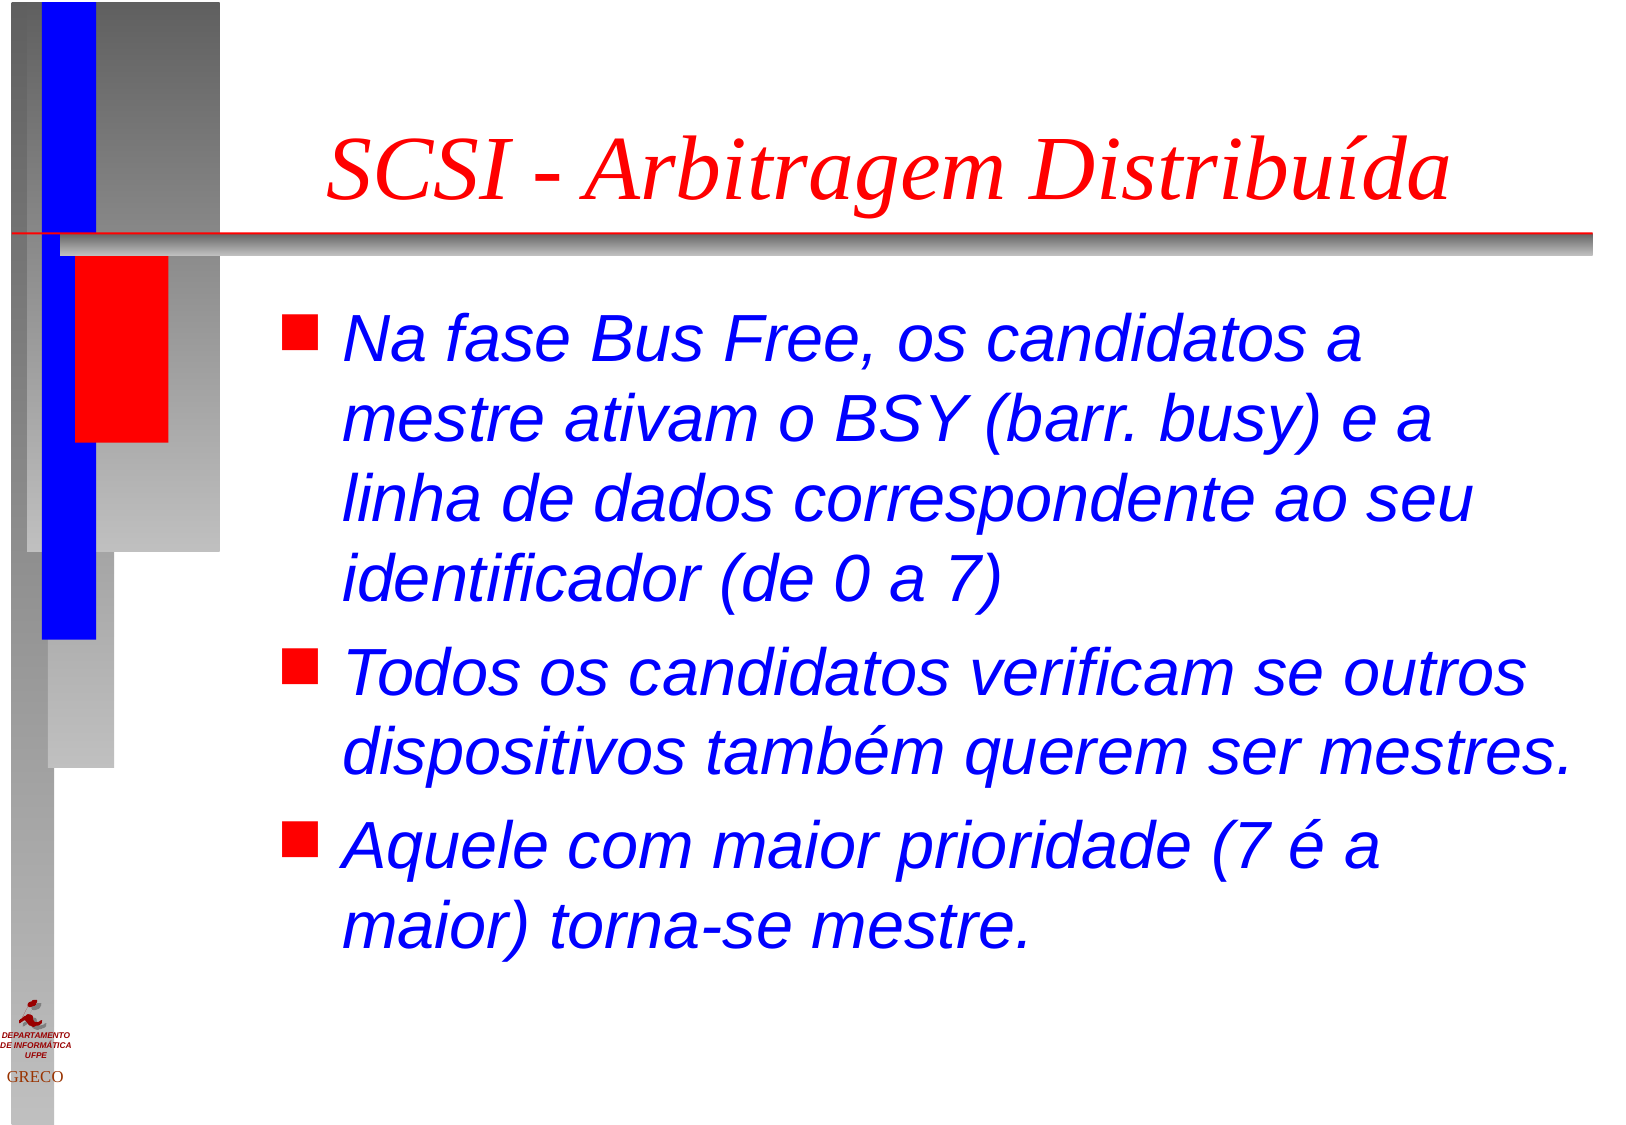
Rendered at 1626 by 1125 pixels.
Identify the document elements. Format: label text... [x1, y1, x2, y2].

list Na fase Bus Free, os candidatos a mestre ativam o BSY (barr. busy) e a linha de dados correspondente ao seu identificador (de 0 a 7) Todos os candidatos verificam se outros dispositivos também querem ser mestres. Aquele com maior prioridade (7 é a maior) torna-se mestre. [270, 287, 1599, 963]
title SCSI - Arbitragem Distribuída [310, 34, 1612, 226]
